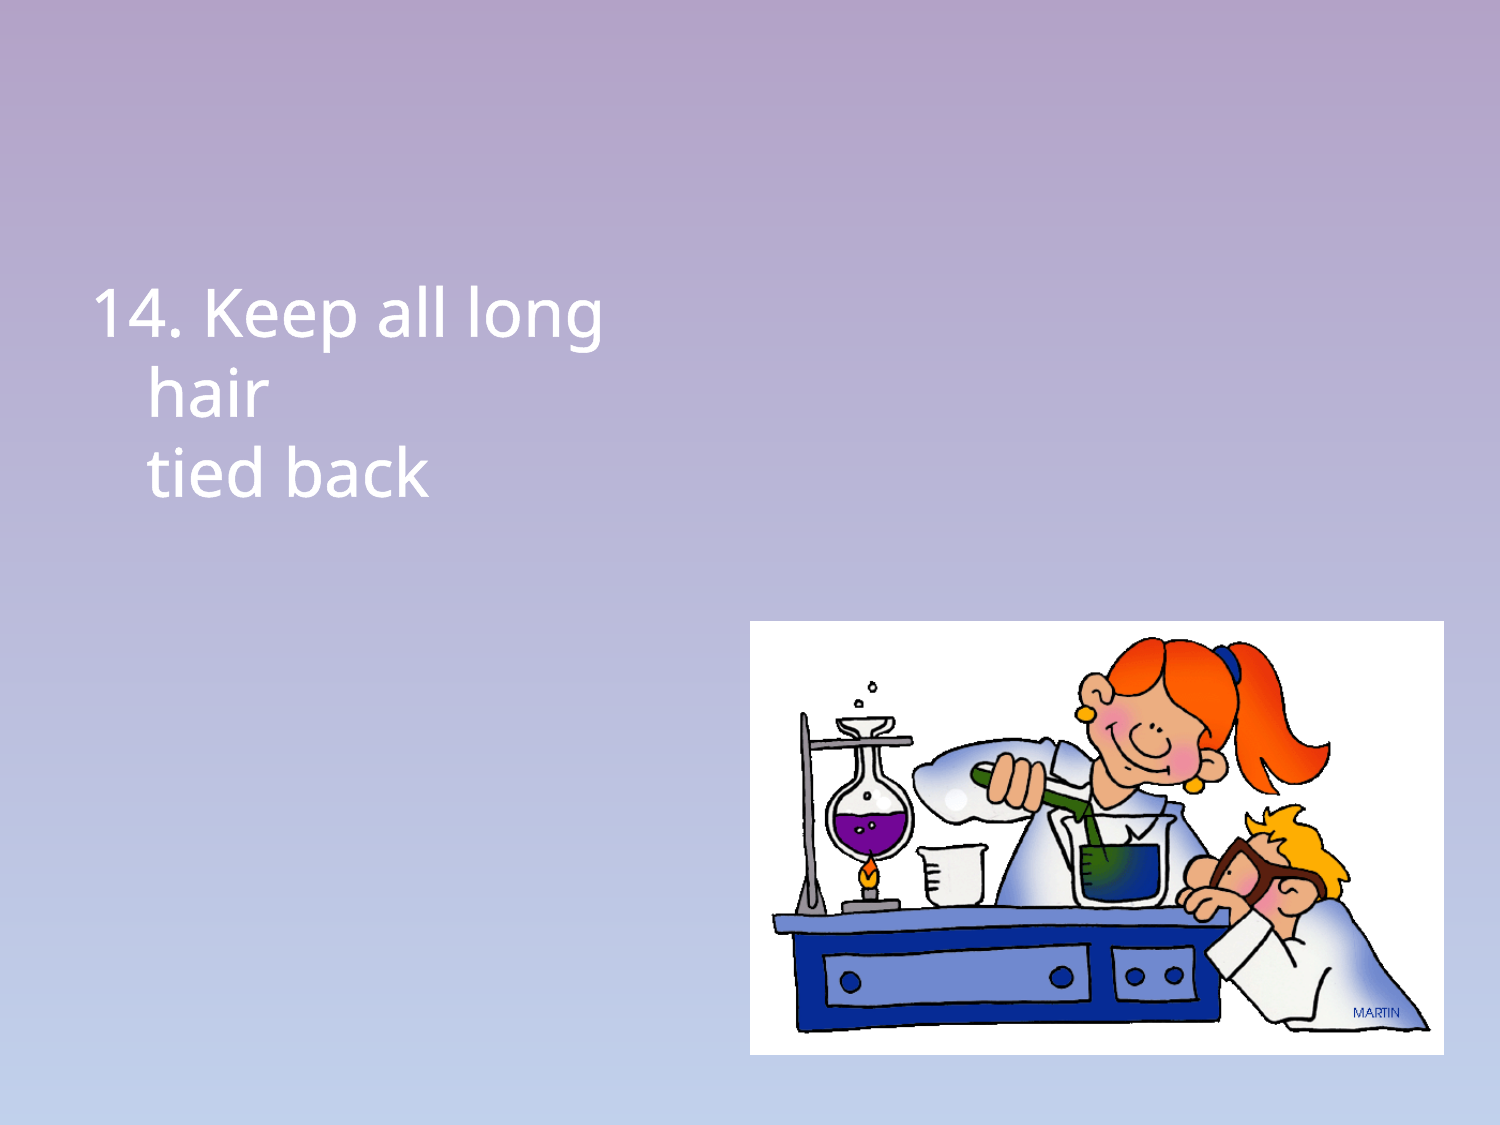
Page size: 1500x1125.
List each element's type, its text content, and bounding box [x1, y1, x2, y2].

list 14. Keep all long hair tied back [75, 262, 750, 764]
picture [749, 621, 1444, 1056]
